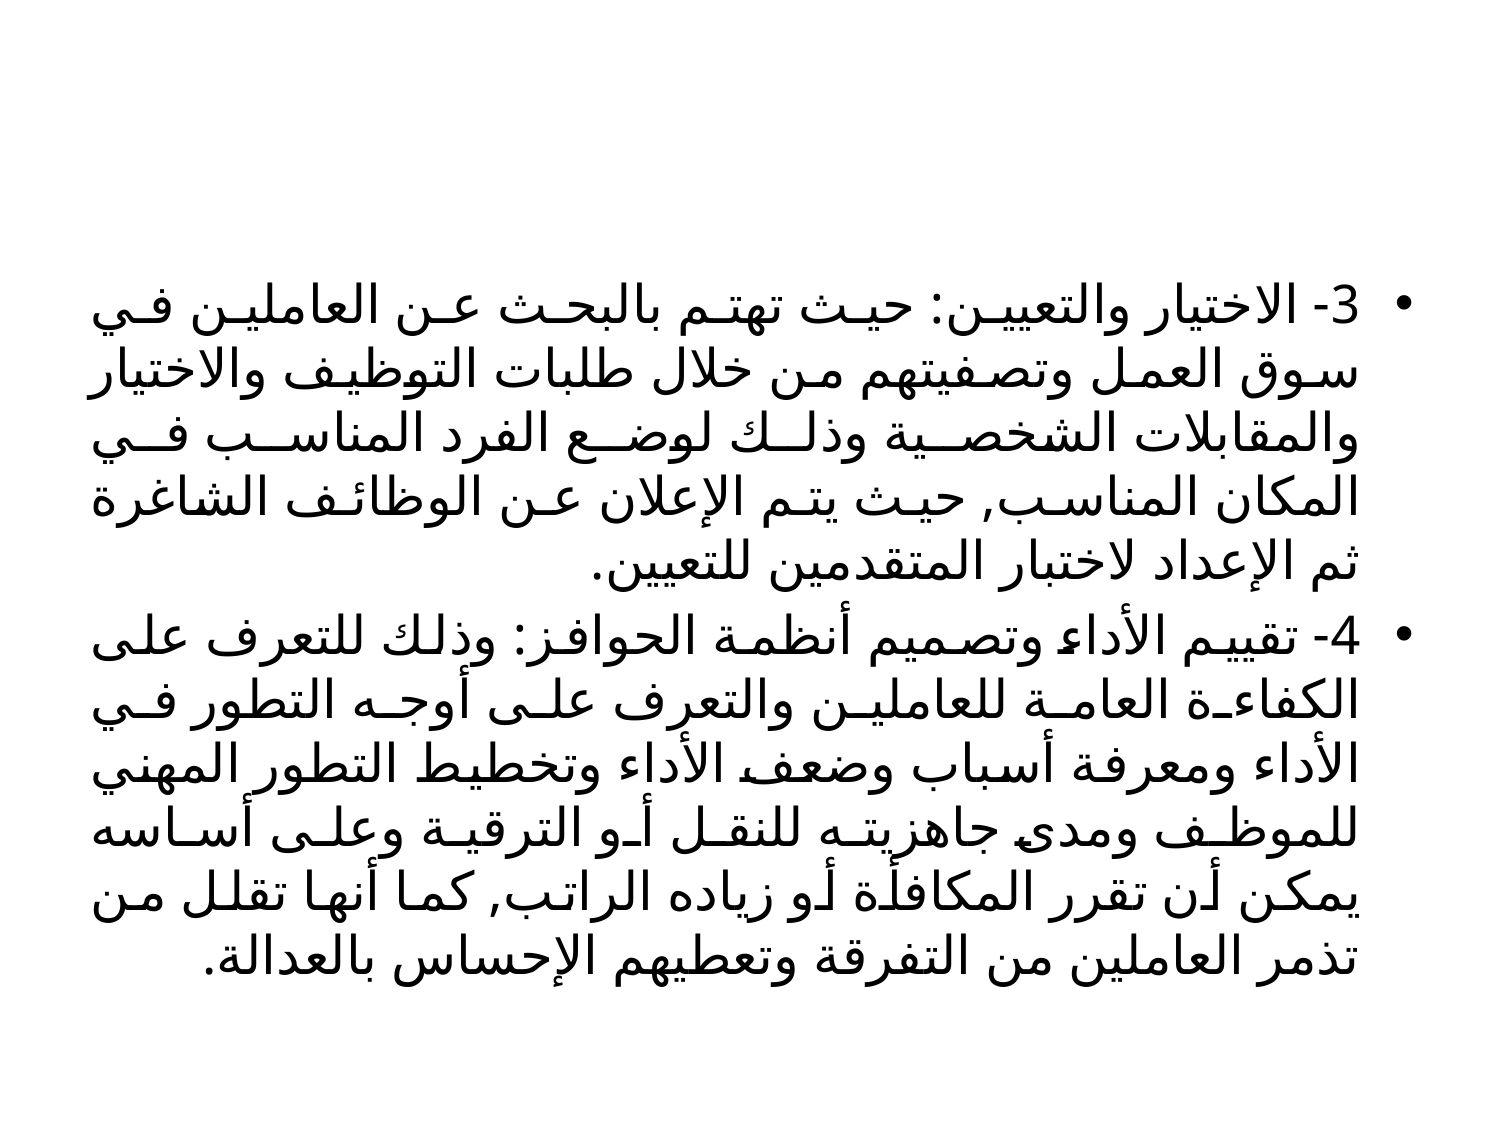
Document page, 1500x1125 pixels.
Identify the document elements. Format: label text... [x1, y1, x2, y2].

list 3- الاختيار والتعيين: حيث تهتم بالبحث عن العاملين في سوق العمل وتصفيتهم من خلال طلبات التوظيف والاختيار والمقابلات الشخصية وذلك لوضع الفرد المناسب في المكان المناسب, حيث يتم الإعلان عن الوظائف الشاغرة ثم الإعداد لاختبار المتقدمين للتعيين. 4- تقييم الأداء وتصميم أنظمة الحوافز: وذلك للتعرف على الكفاءة العامة للعاملين والتعرف على أوجه التطور في الأداء ومعرفة أسباب وضعف الأداء وتخطيط التطور المهني للموظف ومدى جاهزيته للنقل أو الترقية وعلى أساسه يمكن أن تقرر المكافأة أو زياده الراتب, كما أنها تقلل من تذمر العاملين من التفرقة وتعطيهم الإحساس بالعدالة. [75, 262, 1425, 1005]
